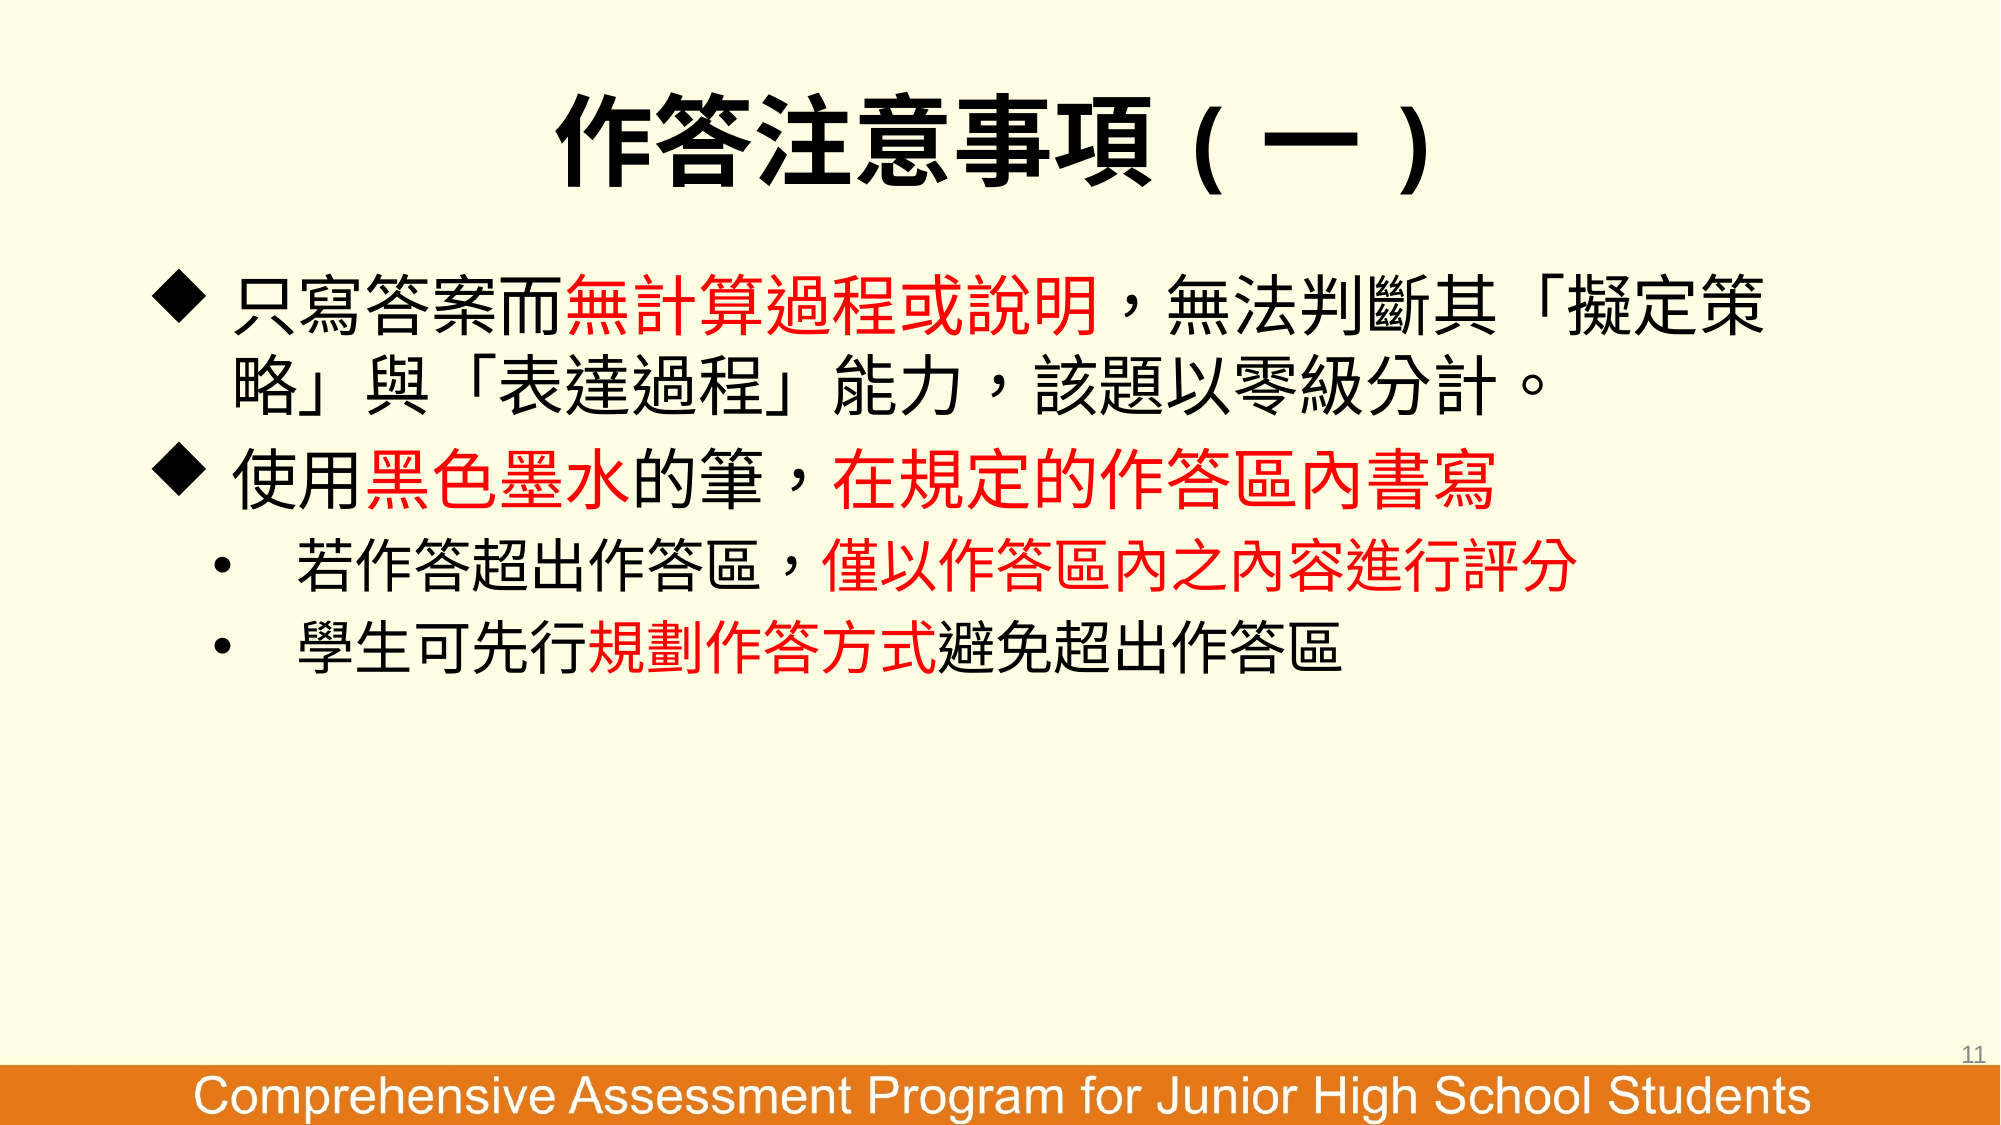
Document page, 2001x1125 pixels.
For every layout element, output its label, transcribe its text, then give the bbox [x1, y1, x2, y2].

picture [0, 0, 2001, 1125]
list 只寫答案而無計算過程或說明，無法判斷其「擬定策略」與「表達過程」能力，該題以零級分計。 使用黑色墨水的筆，在規定的作答區內書寫 若作答超出作答區，僅以作答區內之內容進行評分 學生可先行規劃作答方式避免超出作答區 [131, 256, 1869, 1000]
slide_number 11 [1535, 1023, 2000, 1084]
title 作答注意事項(一) [99, 45, 1900, 233]
